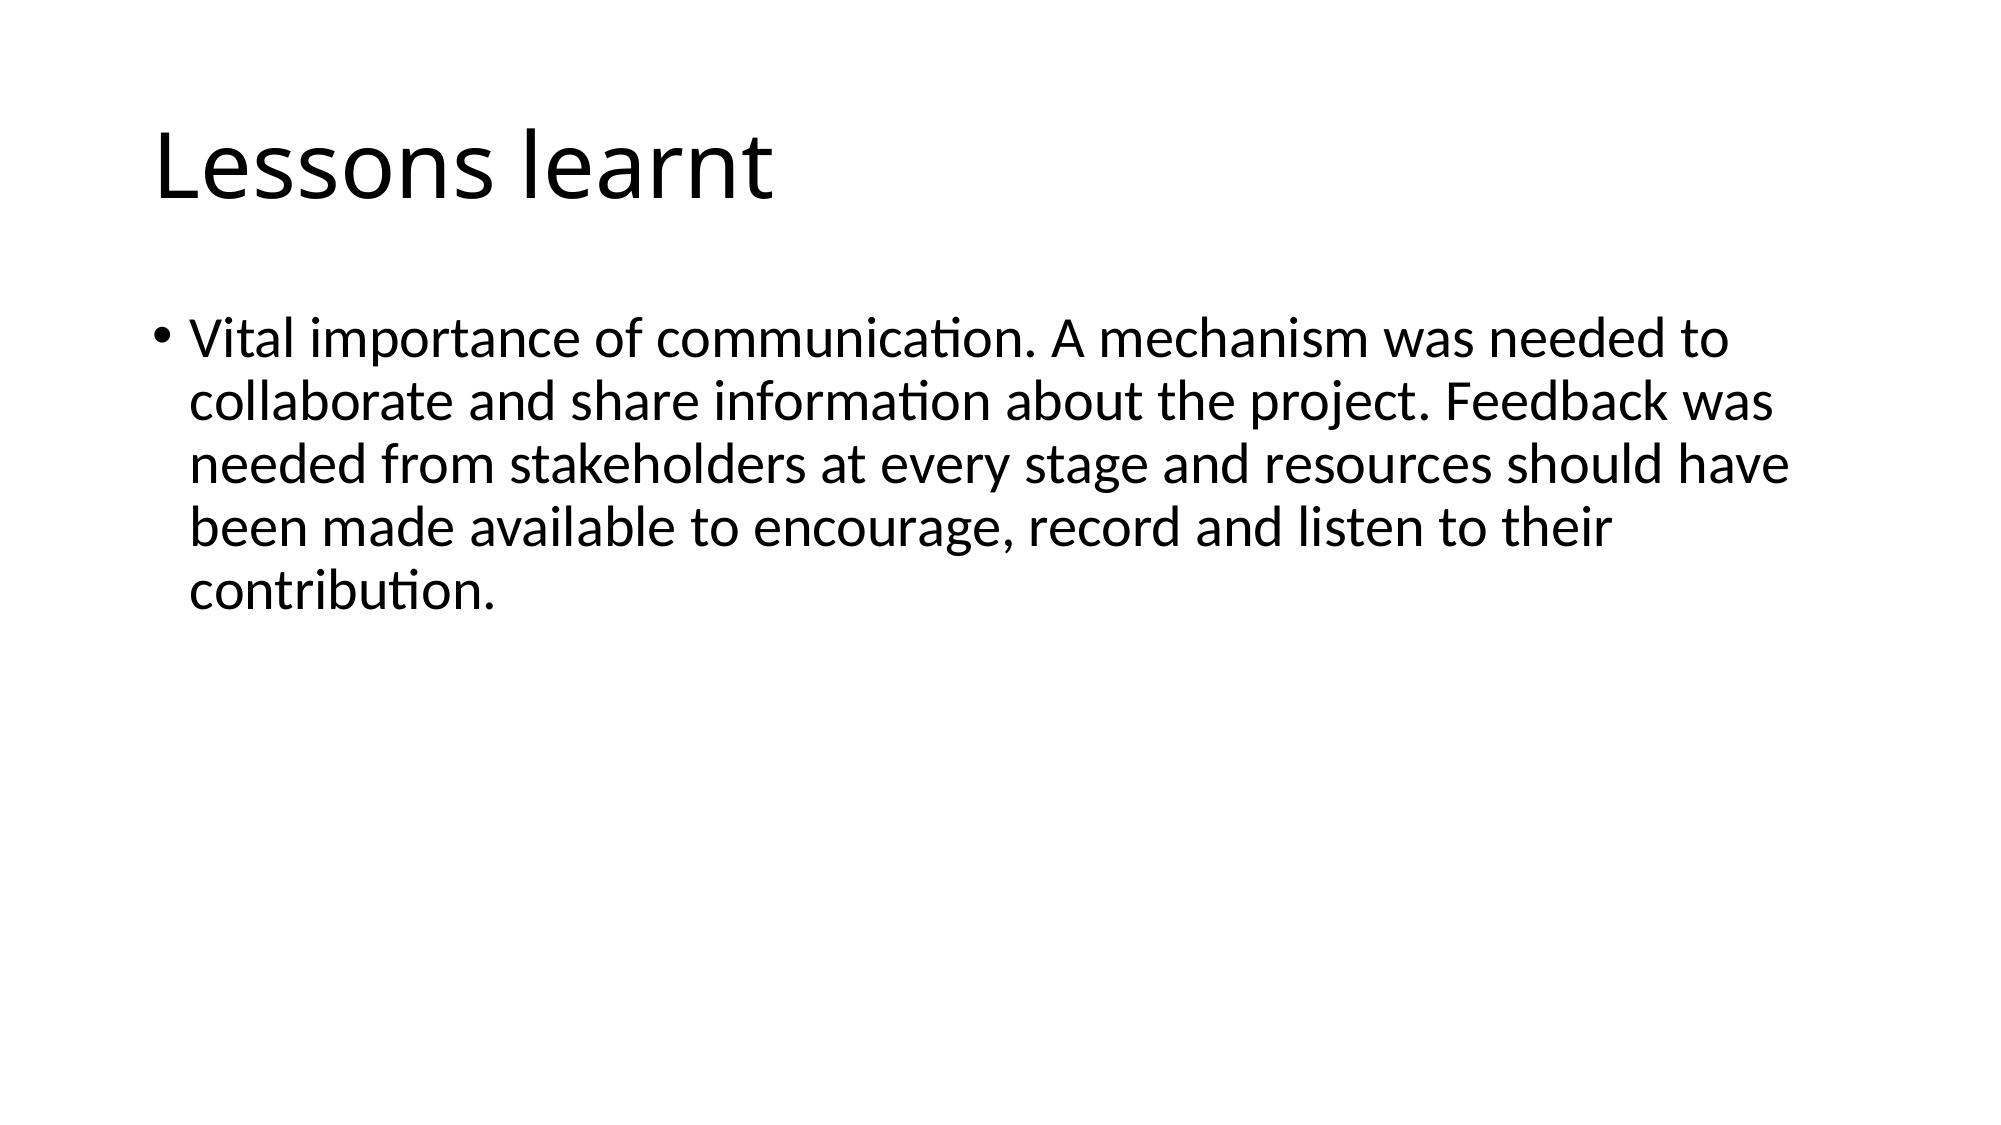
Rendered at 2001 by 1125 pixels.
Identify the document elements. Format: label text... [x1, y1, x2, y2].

title Lessons learnt [137, 59, 1863, 278]
list Vital importance of communication. A mechanism was needed to collaborate and share information about the project. Feedback was needed from stakeholders at every stage and resources should have been made available to encourage, record and listen to their contribution. [137, 299, 1863, 1014]
